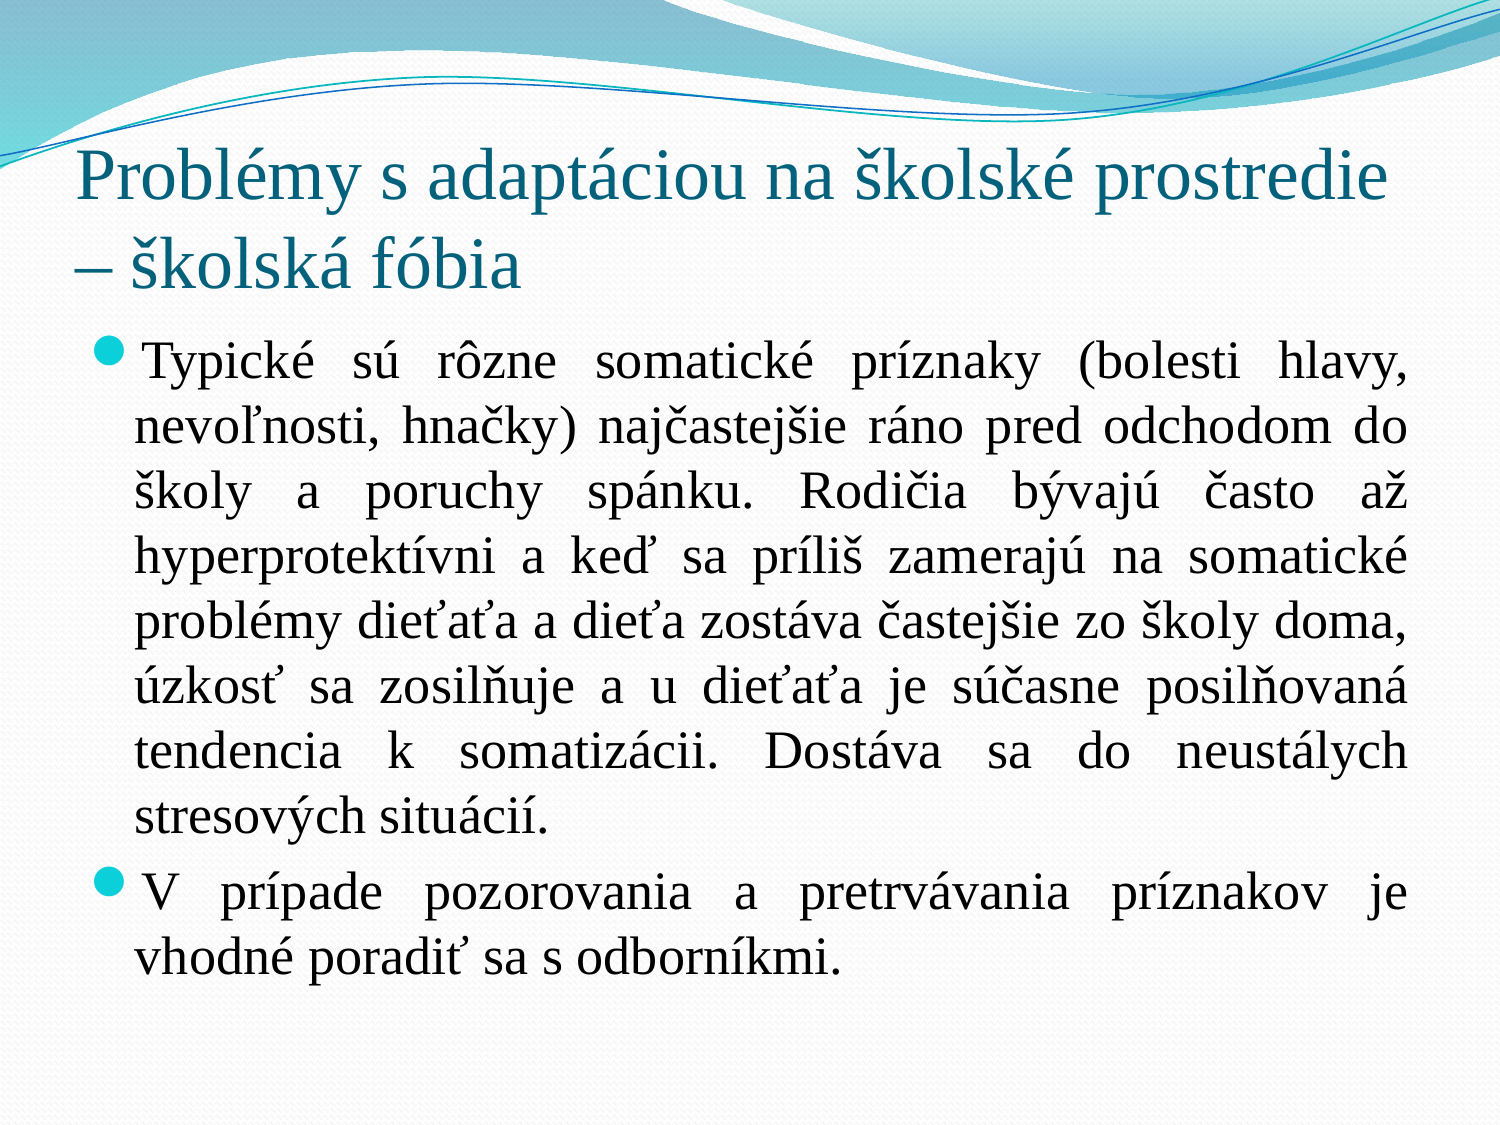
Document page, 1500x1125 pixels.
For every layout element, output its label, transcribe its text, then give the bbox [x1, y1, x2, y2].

list Typické sú rôzne somatické príznaky (bolesti hlavy, nevoľnosti, hnačky) najčastejšie ráno pred odchodom do školy a poruchy spánku. Rodičia bývajú často až hyperprotektívni a keď sa príliš zamerajú na somatické problémy dieťaťa a dieťa zostáva častejšie zo školy doma, úzkosť sa zosilňuje a u dieťaťa je súčasne posilňovaná tendencia k somatizácii. Dostáva sa do neustálych stresových situácií. V prípade pozorovania a pretrvávania príznakov je vhodné poradiť sa s odborníkmi. [75, 317, 1425, 1038]
title Problémy s adaptáciou na školské prostredie – školská fóbia [75, 115, 1425, 303]
